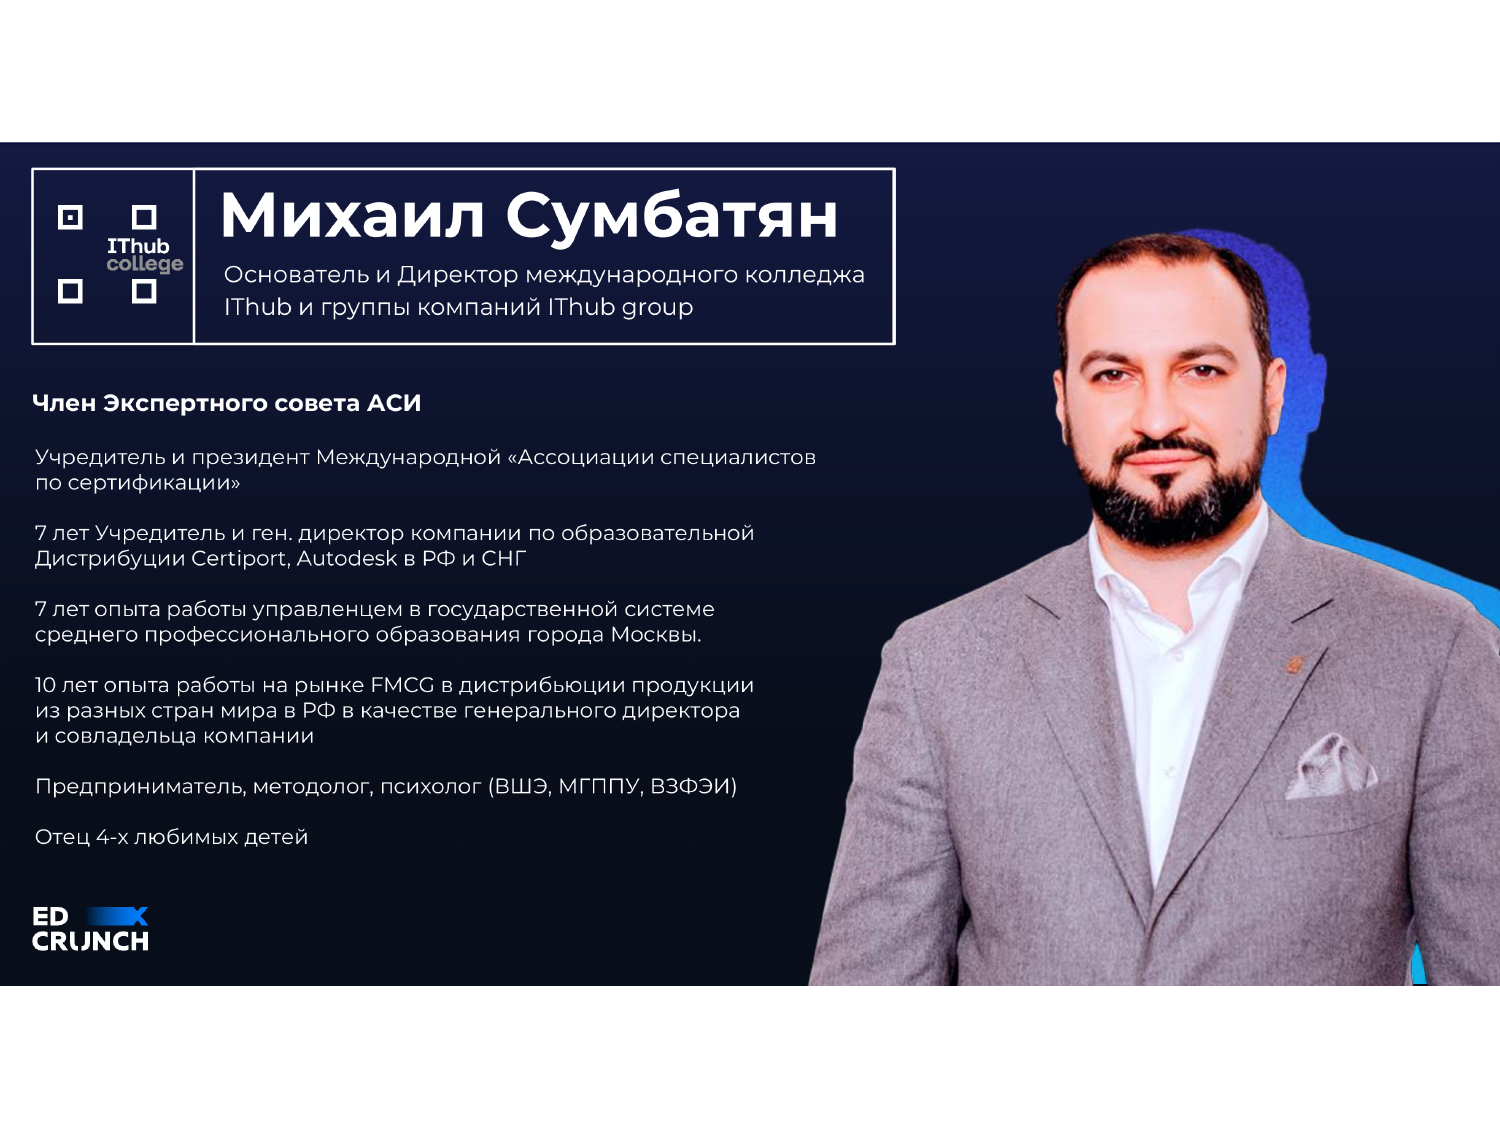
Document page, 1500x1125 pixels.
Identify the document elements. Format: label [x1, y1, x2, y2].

picture [0, 141, 1500, 987]
